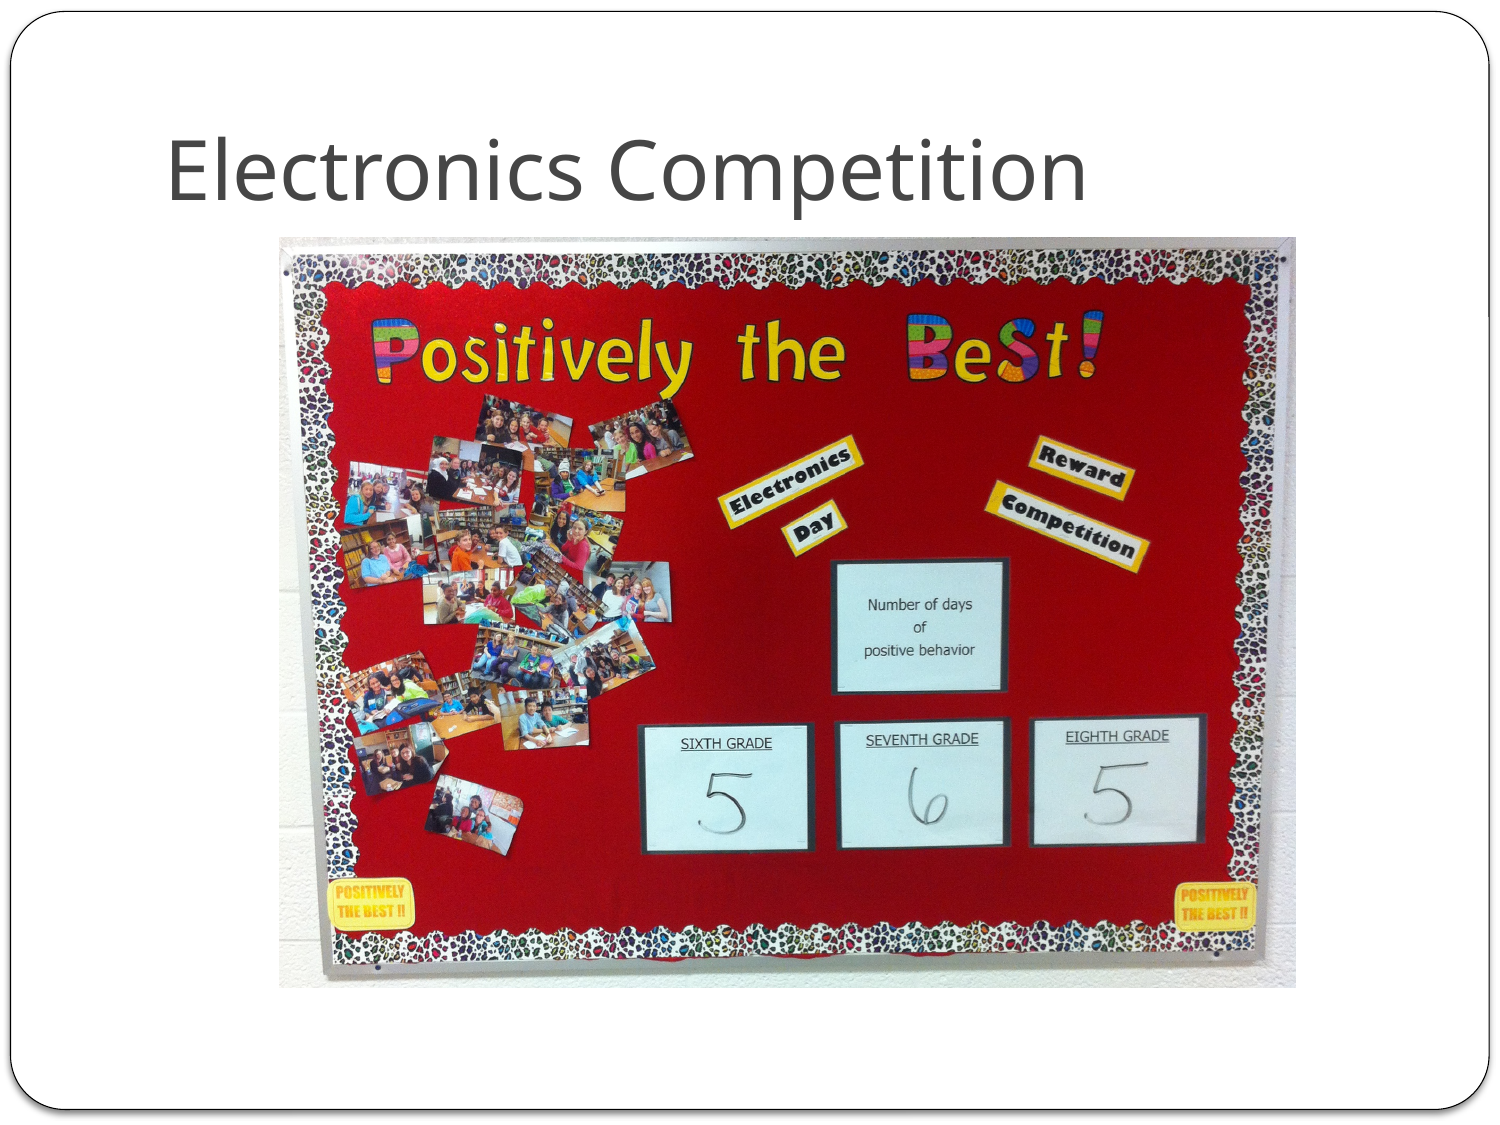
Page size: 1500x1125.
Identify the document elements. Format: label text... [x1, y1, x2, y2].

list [279, 237, 1296, 988]
title Electronics Competition [150, 45, 1425, 233]
